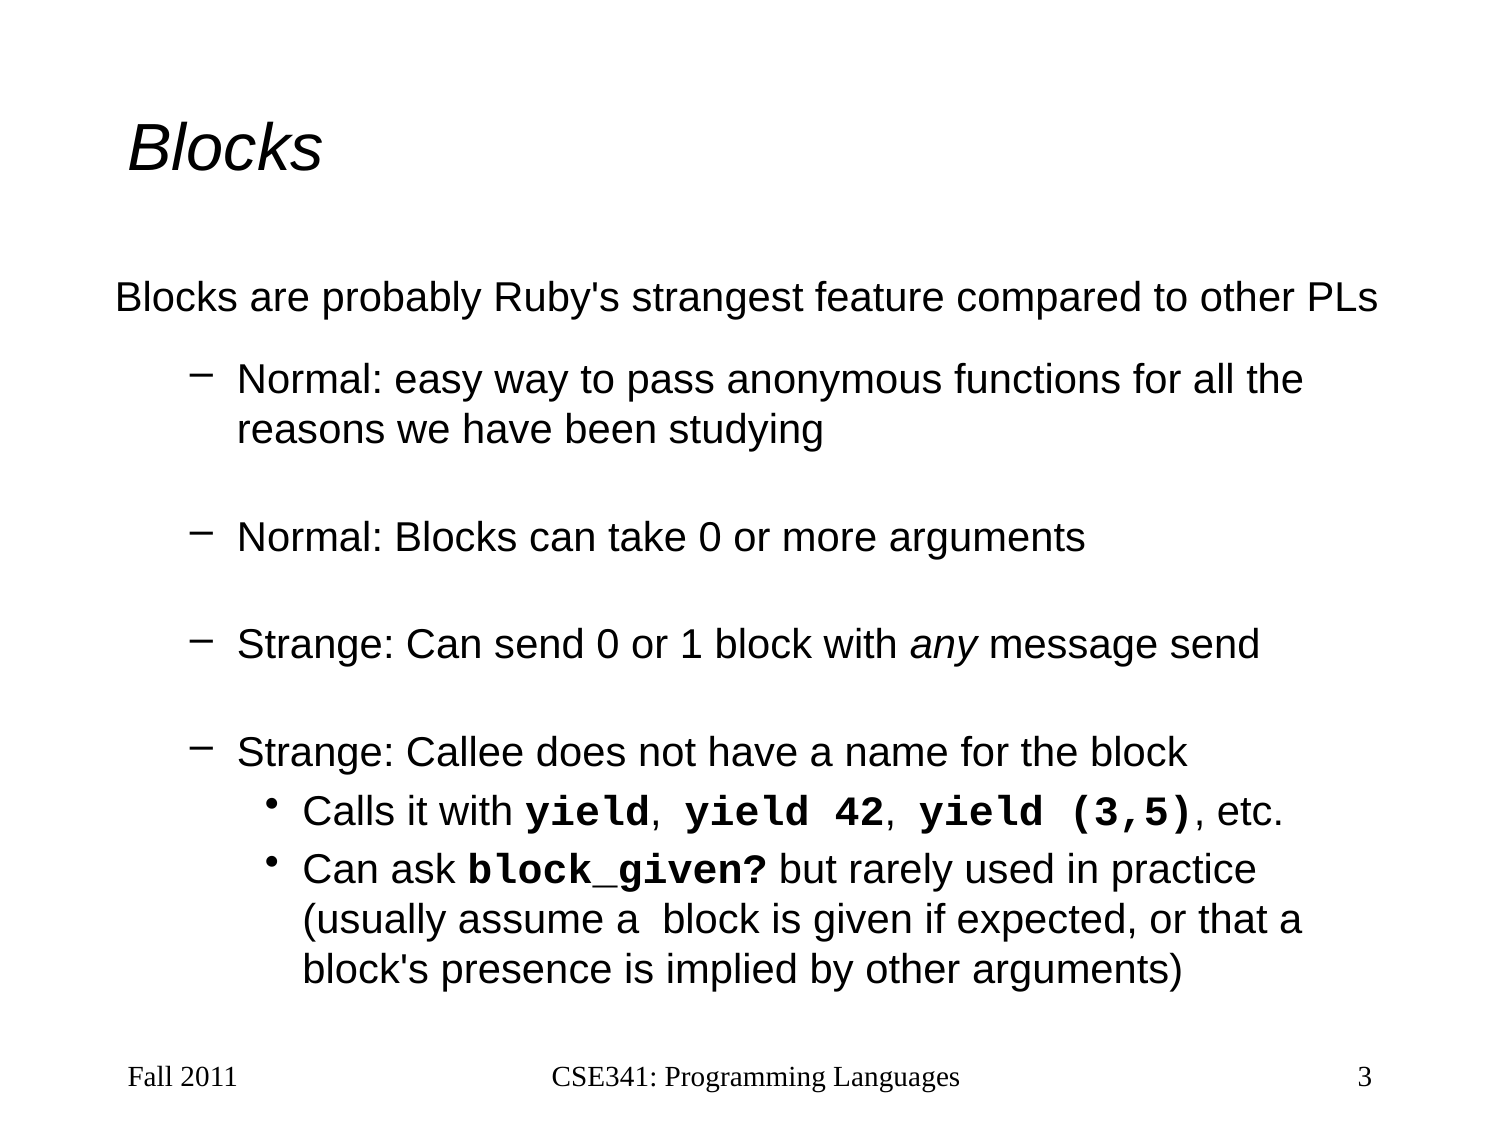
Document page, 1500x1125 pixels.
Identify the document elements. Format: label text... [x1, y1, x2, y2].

list Blocks are probably Ruby's strangest feature compared to other PLs Normal: easy way to pass anonymous functions for all the reasons we have been studying Normal: Blocks can take 0 or more arguments Strange: Can send 0 or 1 block with any message send Strange: Callee does not have a name for the block Calls it with yield, yield 42, yield (3,5), etc. Can ask block_given? but rarely used in practice (usually assume a block is given if expected, or that a block's presence is implied by other arguments) [99, 262, 1413, 1001]
slide_number 3 [1074, 1049, 1388, 1125]
title Blocks [112, 49, 1388, 238]
slide_number Fall 2011 [112, 1049, 426, 1125]
footer CSE341: Programming Languages [474, 1049, 1038, 1125]
